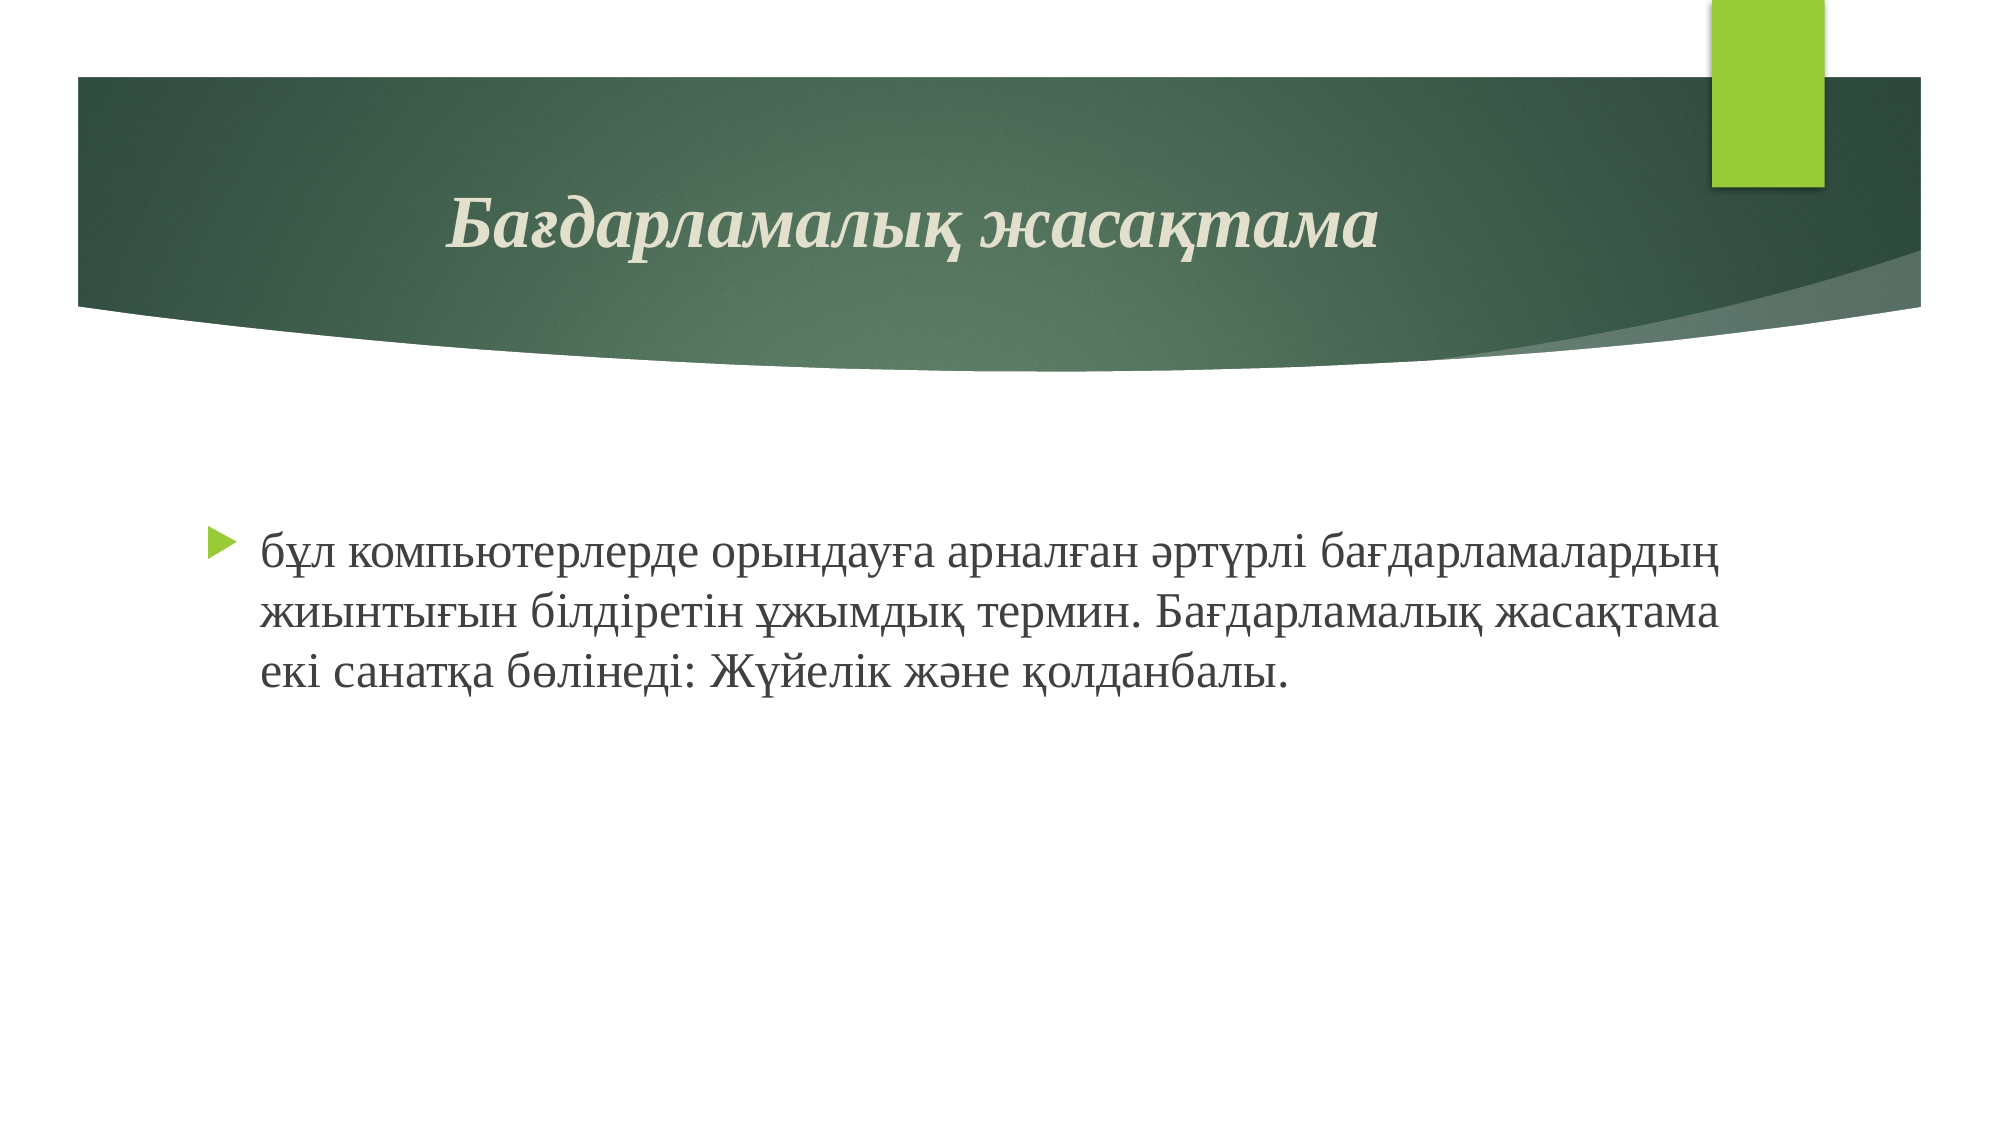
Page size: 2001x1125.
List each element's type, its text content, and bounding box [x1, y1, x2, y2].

list бұл компьютерлерде орындауға арналған әртүрлі бағдарламалардың жиынтығын білдіретін ұжымдық термин. Бағдарламалық жасақтама екі санатқа бөлінеді: Жүйелік және қолданбалы. [189, 510, 1781, 775]
title Бағдарламалық жасақтама [189, 159, 1638, 276]
